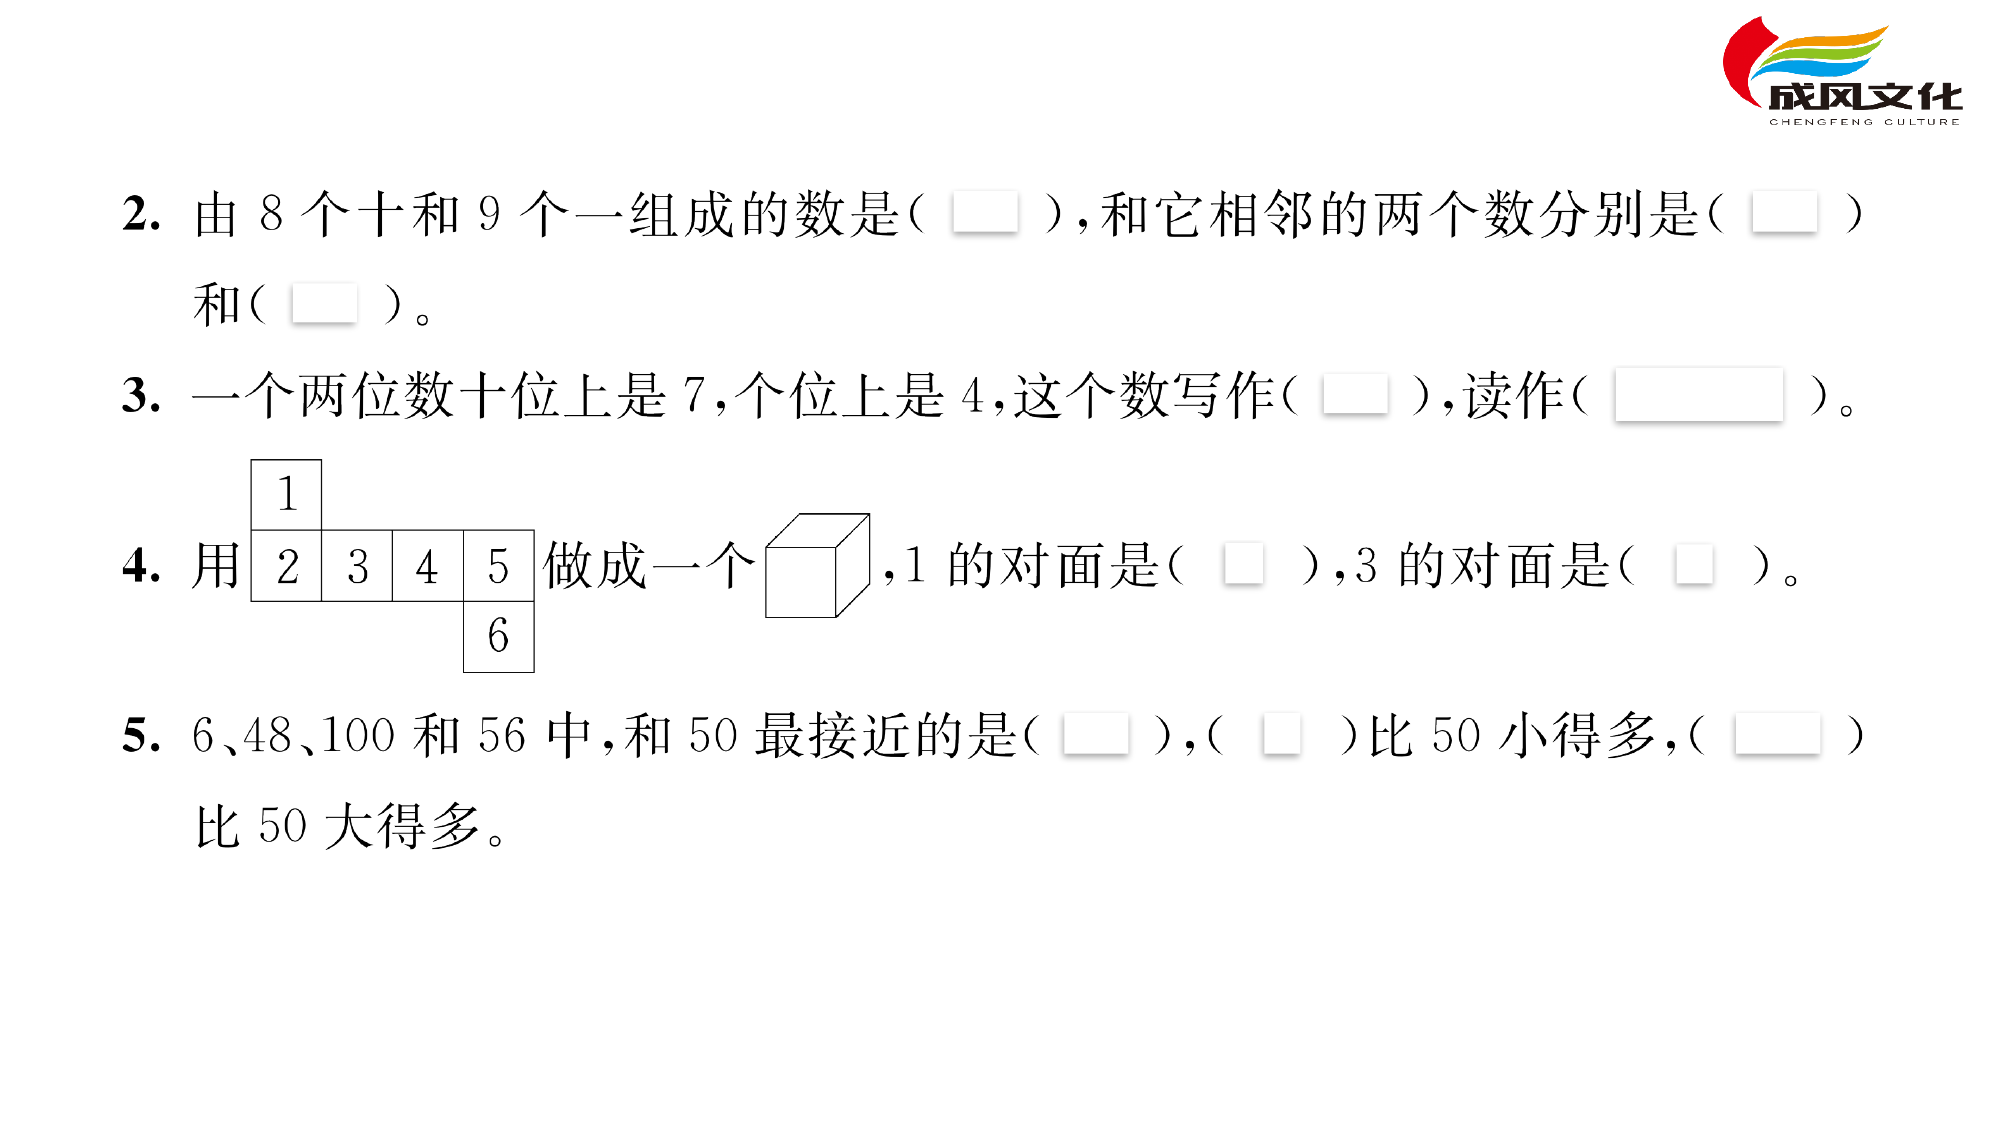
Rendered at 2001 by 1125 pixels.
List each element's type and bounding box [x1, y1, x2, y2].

picture [117, 176, 2000, 861]
picture [1708, 0, 1986, 136]
